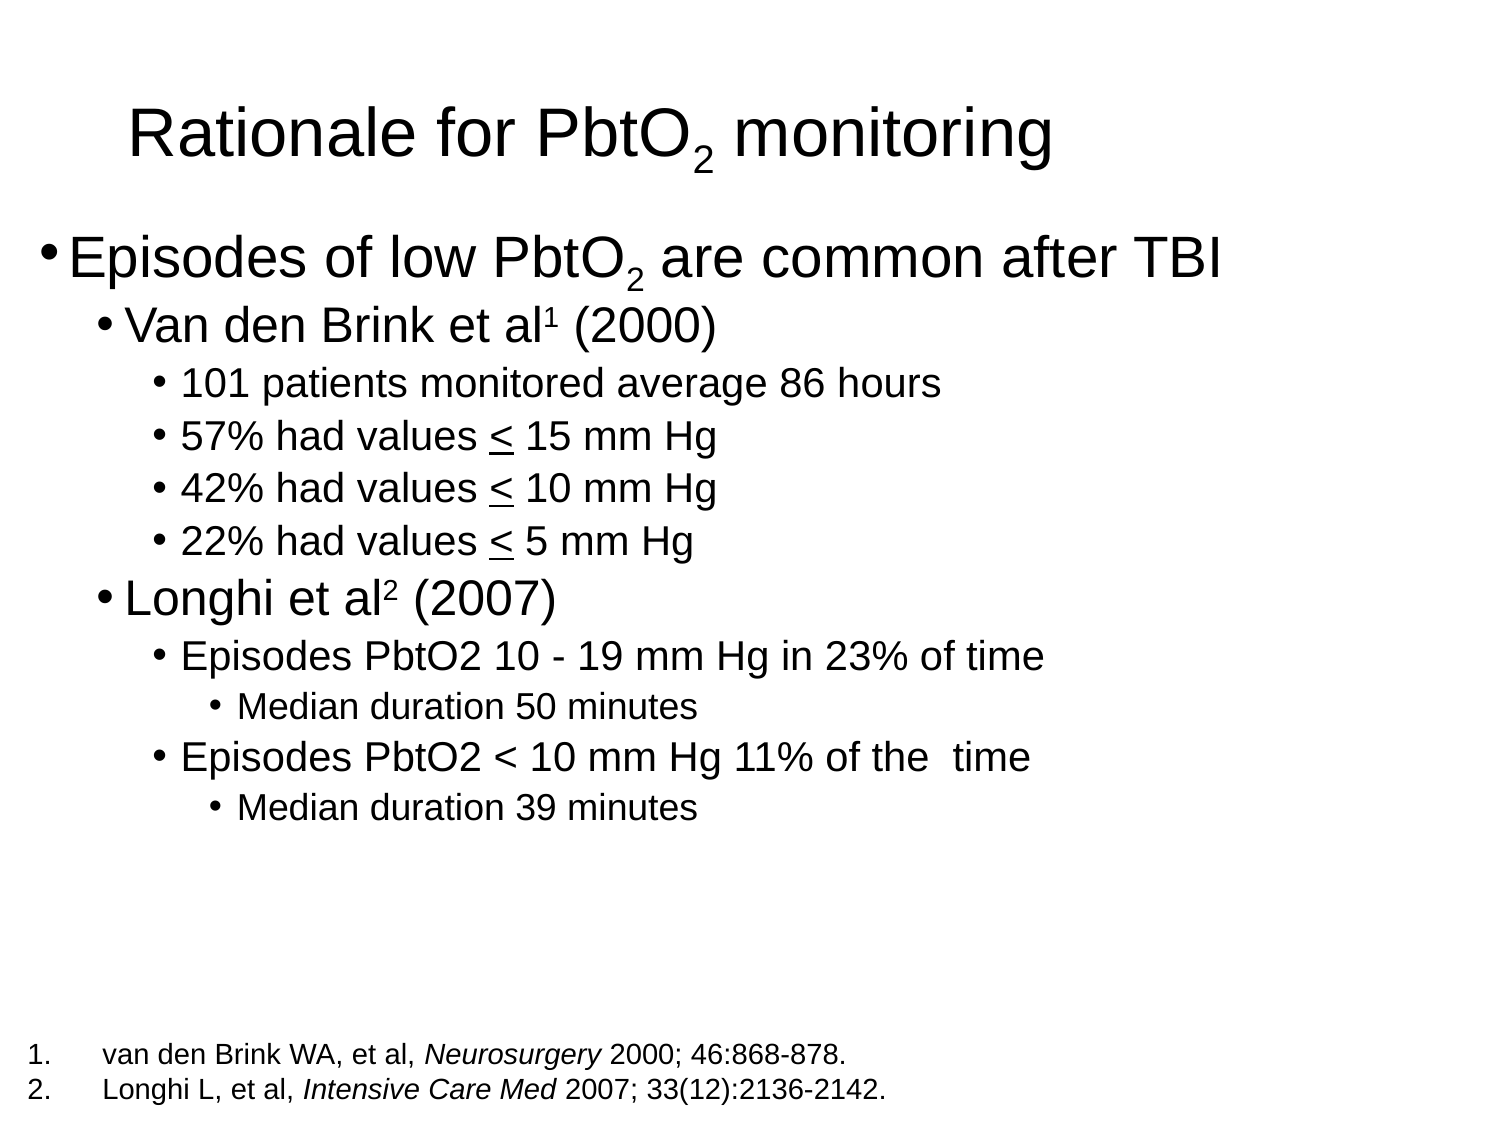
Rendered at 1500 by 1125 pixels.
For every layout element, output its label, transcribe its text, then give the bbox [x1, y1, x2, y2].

list Episodes of low PbtO2 are common after TBI Van den Brink et al1 (2000) 101 patients monitored average 86 hours 57% had values < 15 mm Hg 42% had values < 10 mm Hg 22% had values < 5 mm Hg Longhi et al2 (2007) Episodes PbtO2 10 - 19 mm Hg in 23% of time Median duration 50 minutes Episodes PbtO2 < 10 mm Hg 11% of the time Median duration 39 minutes [24, 212, 1413, 1013]
text_box van den Brink WA, et al, Neurosurgery 2000; 46:868-878. Longhi L, et al, Intensive Care Med 2007; 33(12):2136-2142. [12, 1027, 1475, 1113]
title Rationale for PbtO2 monitoring [112, 37, 1388, 212]
